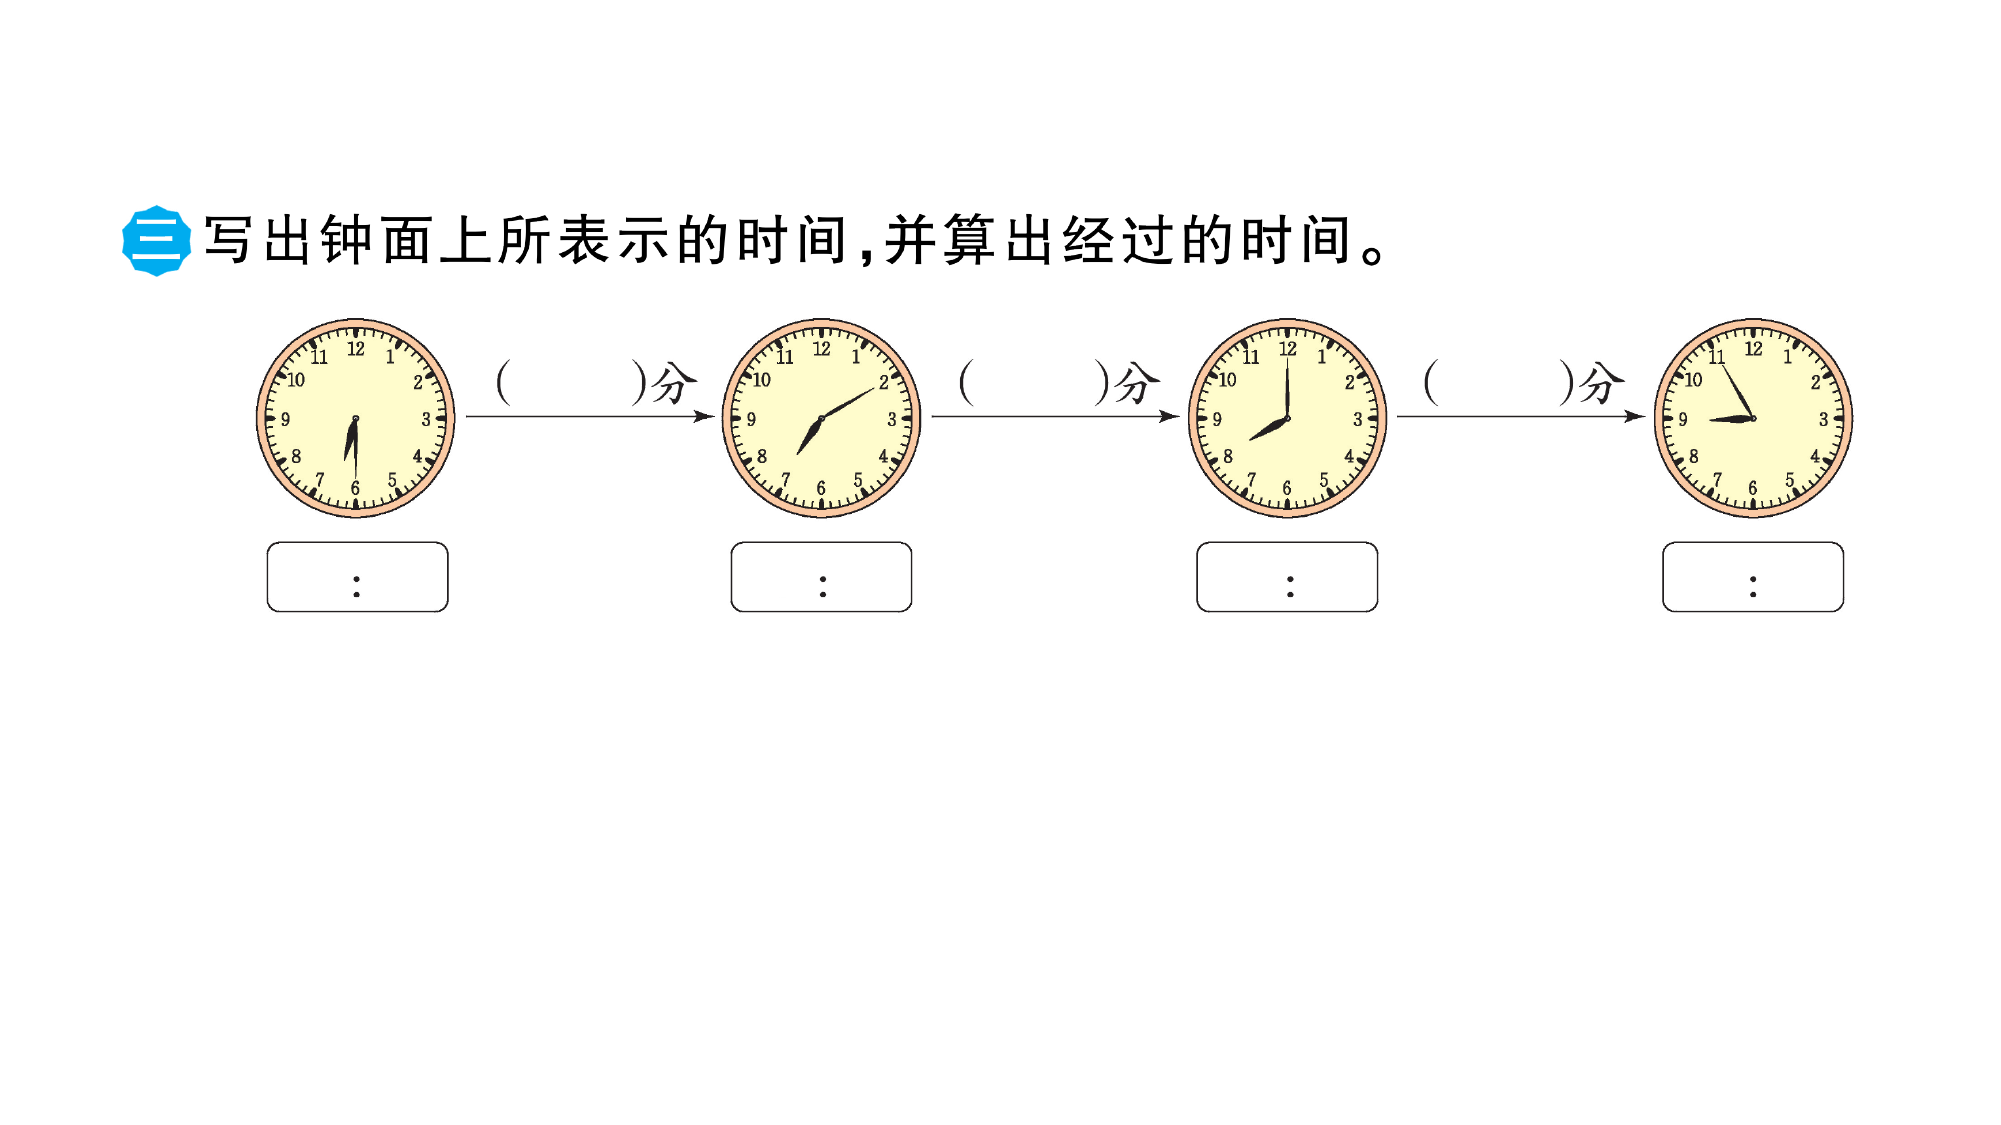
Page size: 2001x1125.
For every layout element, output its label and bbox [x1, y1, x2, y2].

picture [118, 177, 2000, 651]
